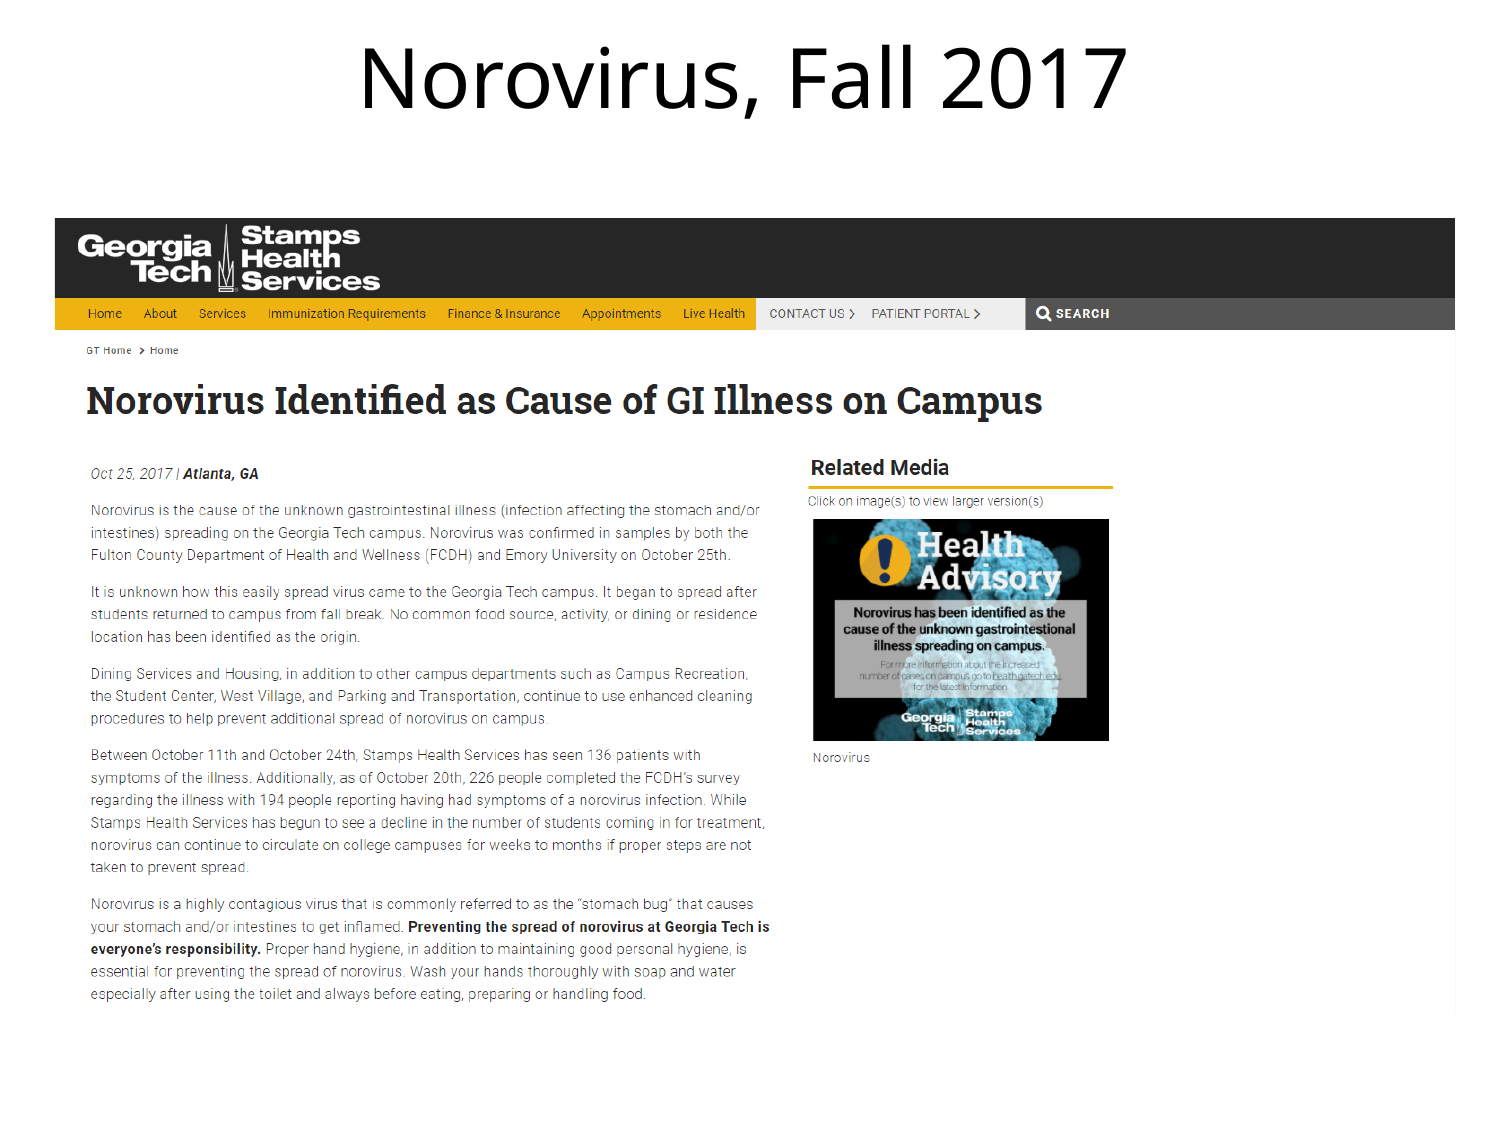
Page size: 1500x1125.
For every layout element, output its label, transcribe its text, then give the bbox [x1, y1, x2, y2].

title Norovirus, Fall 2017 [249, 24, 1238, 138]
picture [54, 218, 1456, 1015]
